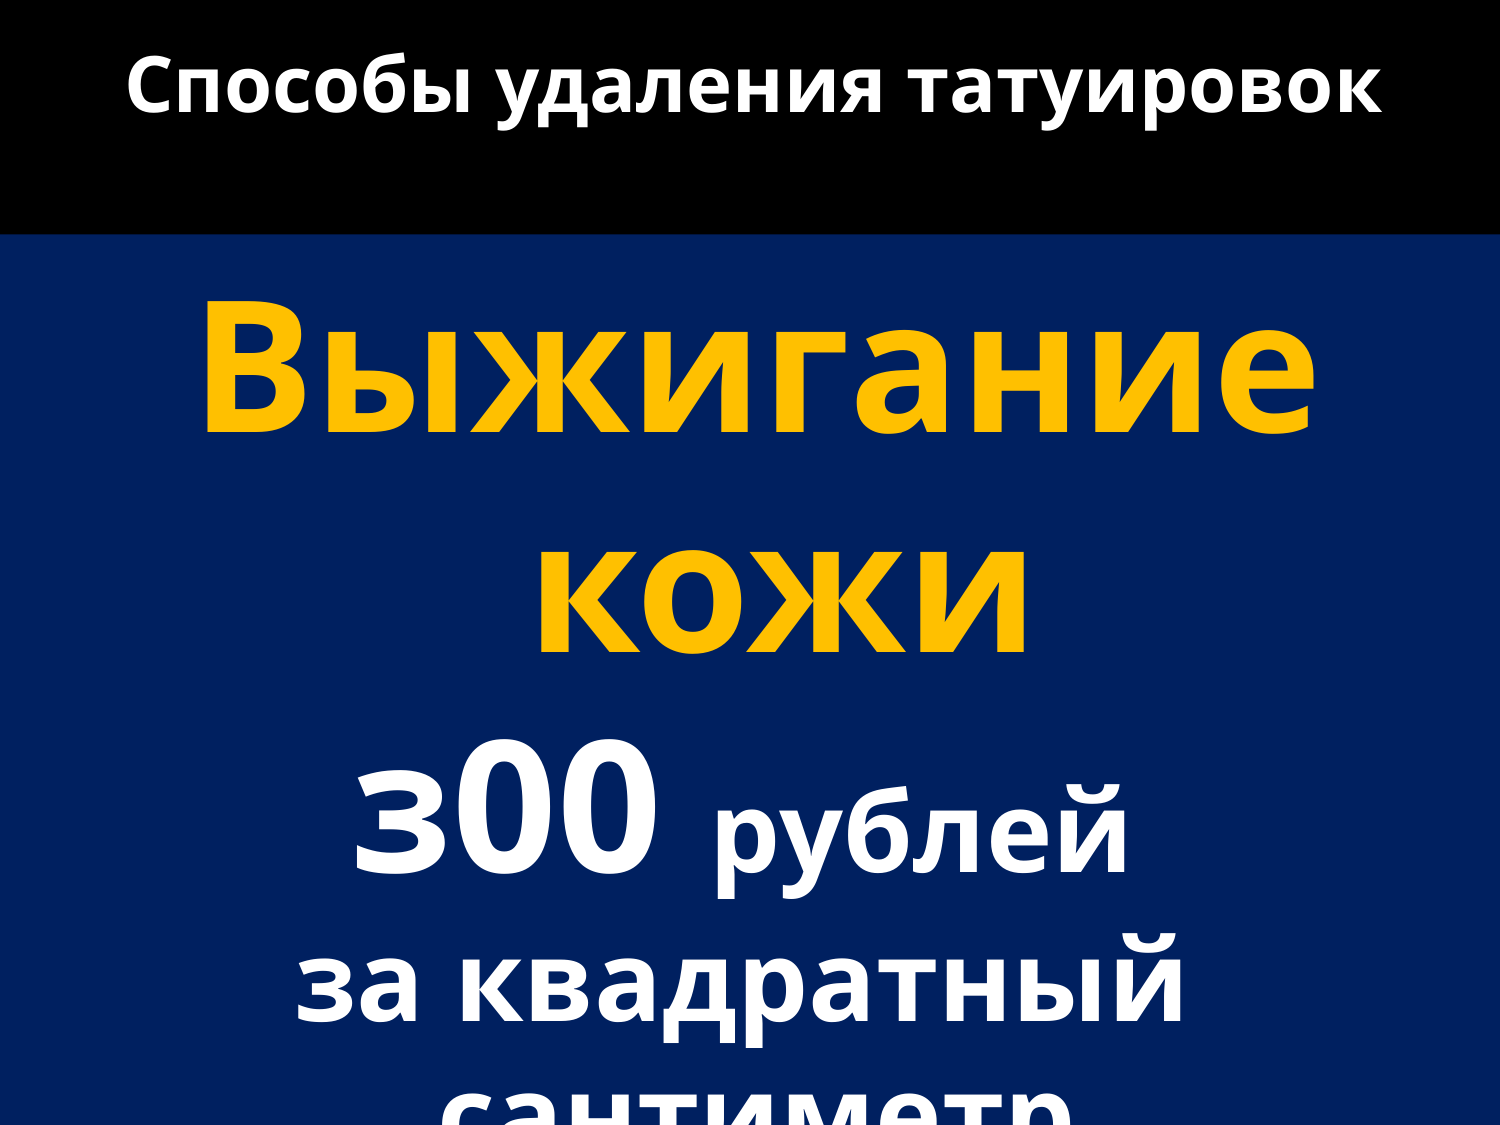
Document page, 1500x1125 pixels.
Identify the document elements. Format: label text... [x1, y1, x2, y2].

list Выжигание кожи з00 рублей за квадратный сантиметр [0, 234, 1500, 1125]
title Способы удаления татуировок [75, 25, 1425, 231]
